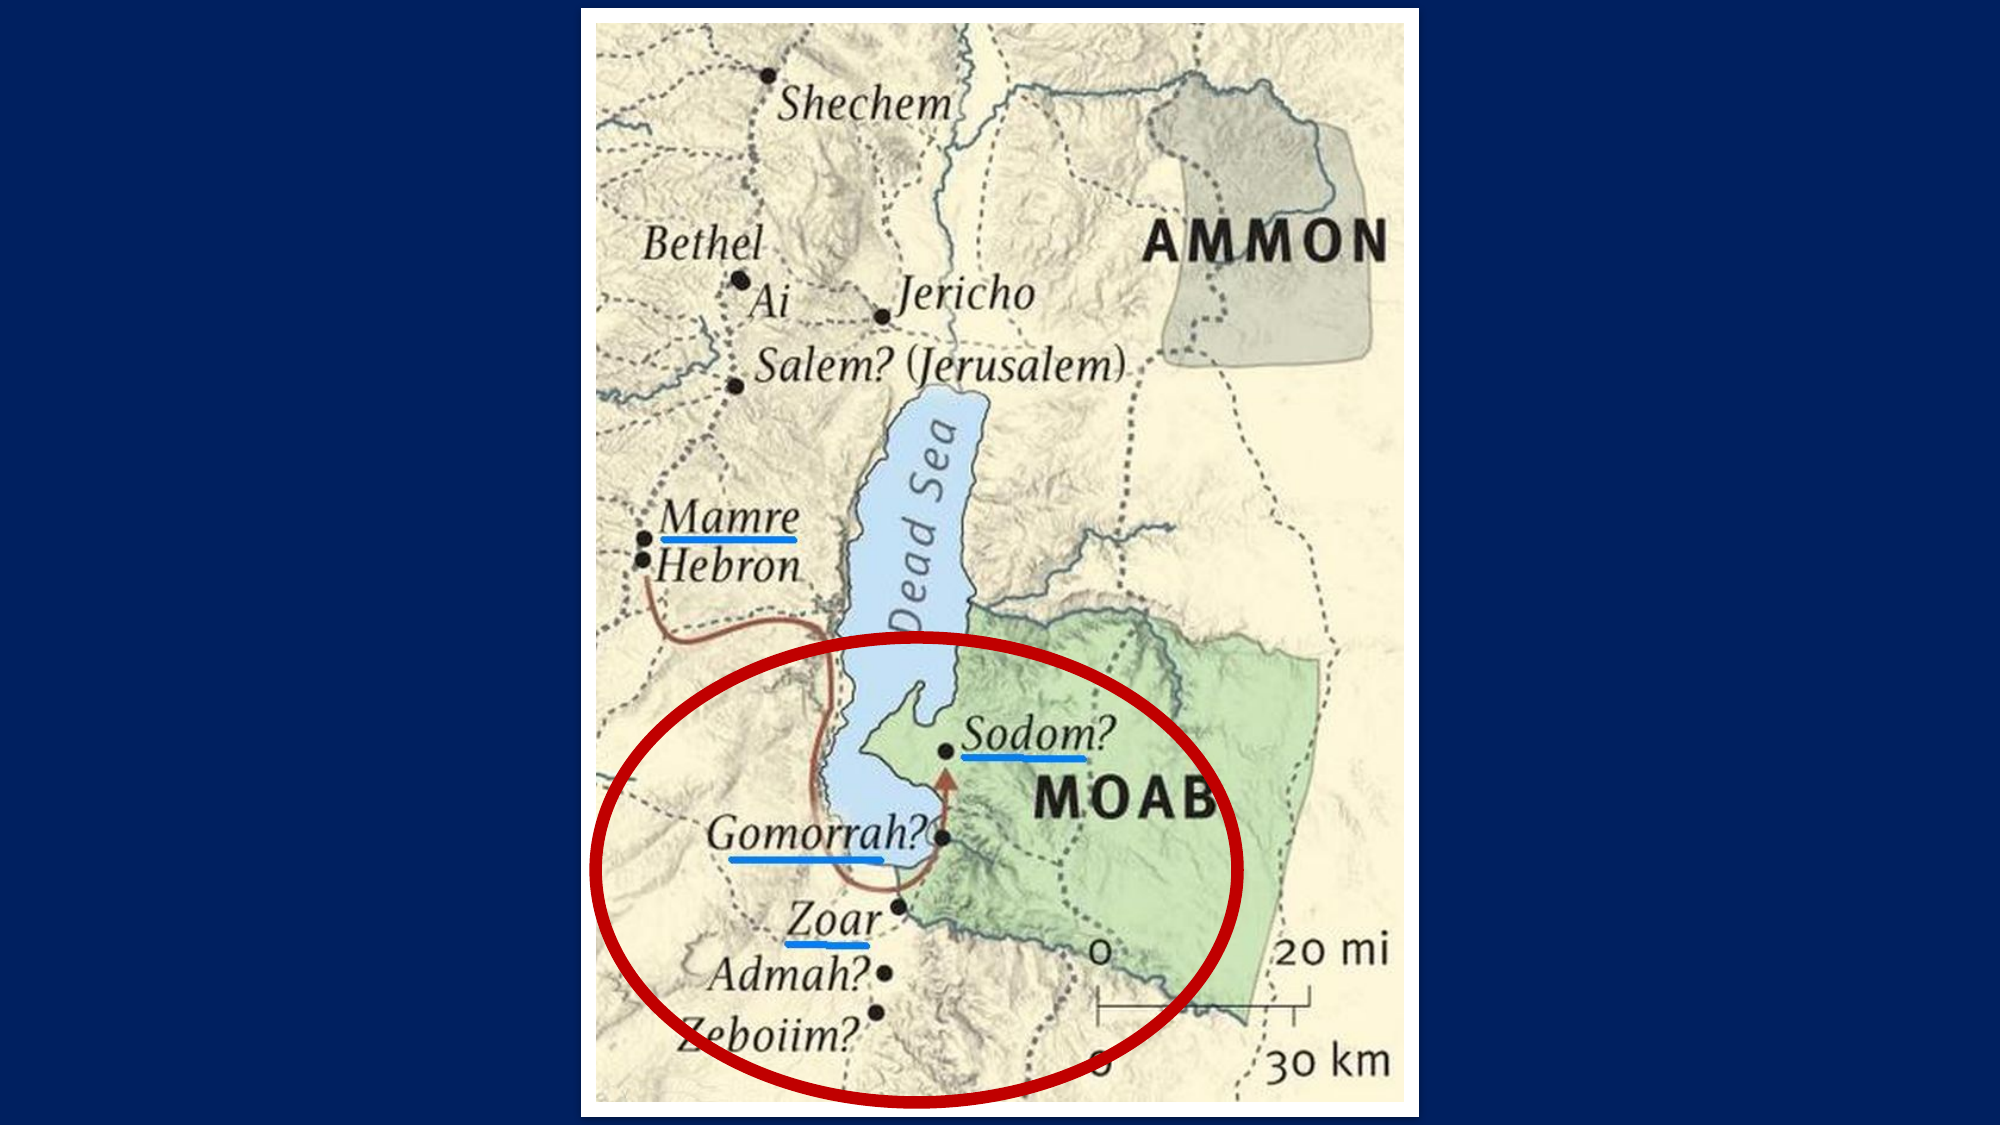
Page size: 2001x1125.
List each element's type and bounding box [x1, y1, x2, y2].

picture [595, 22, 1405, 1103]
